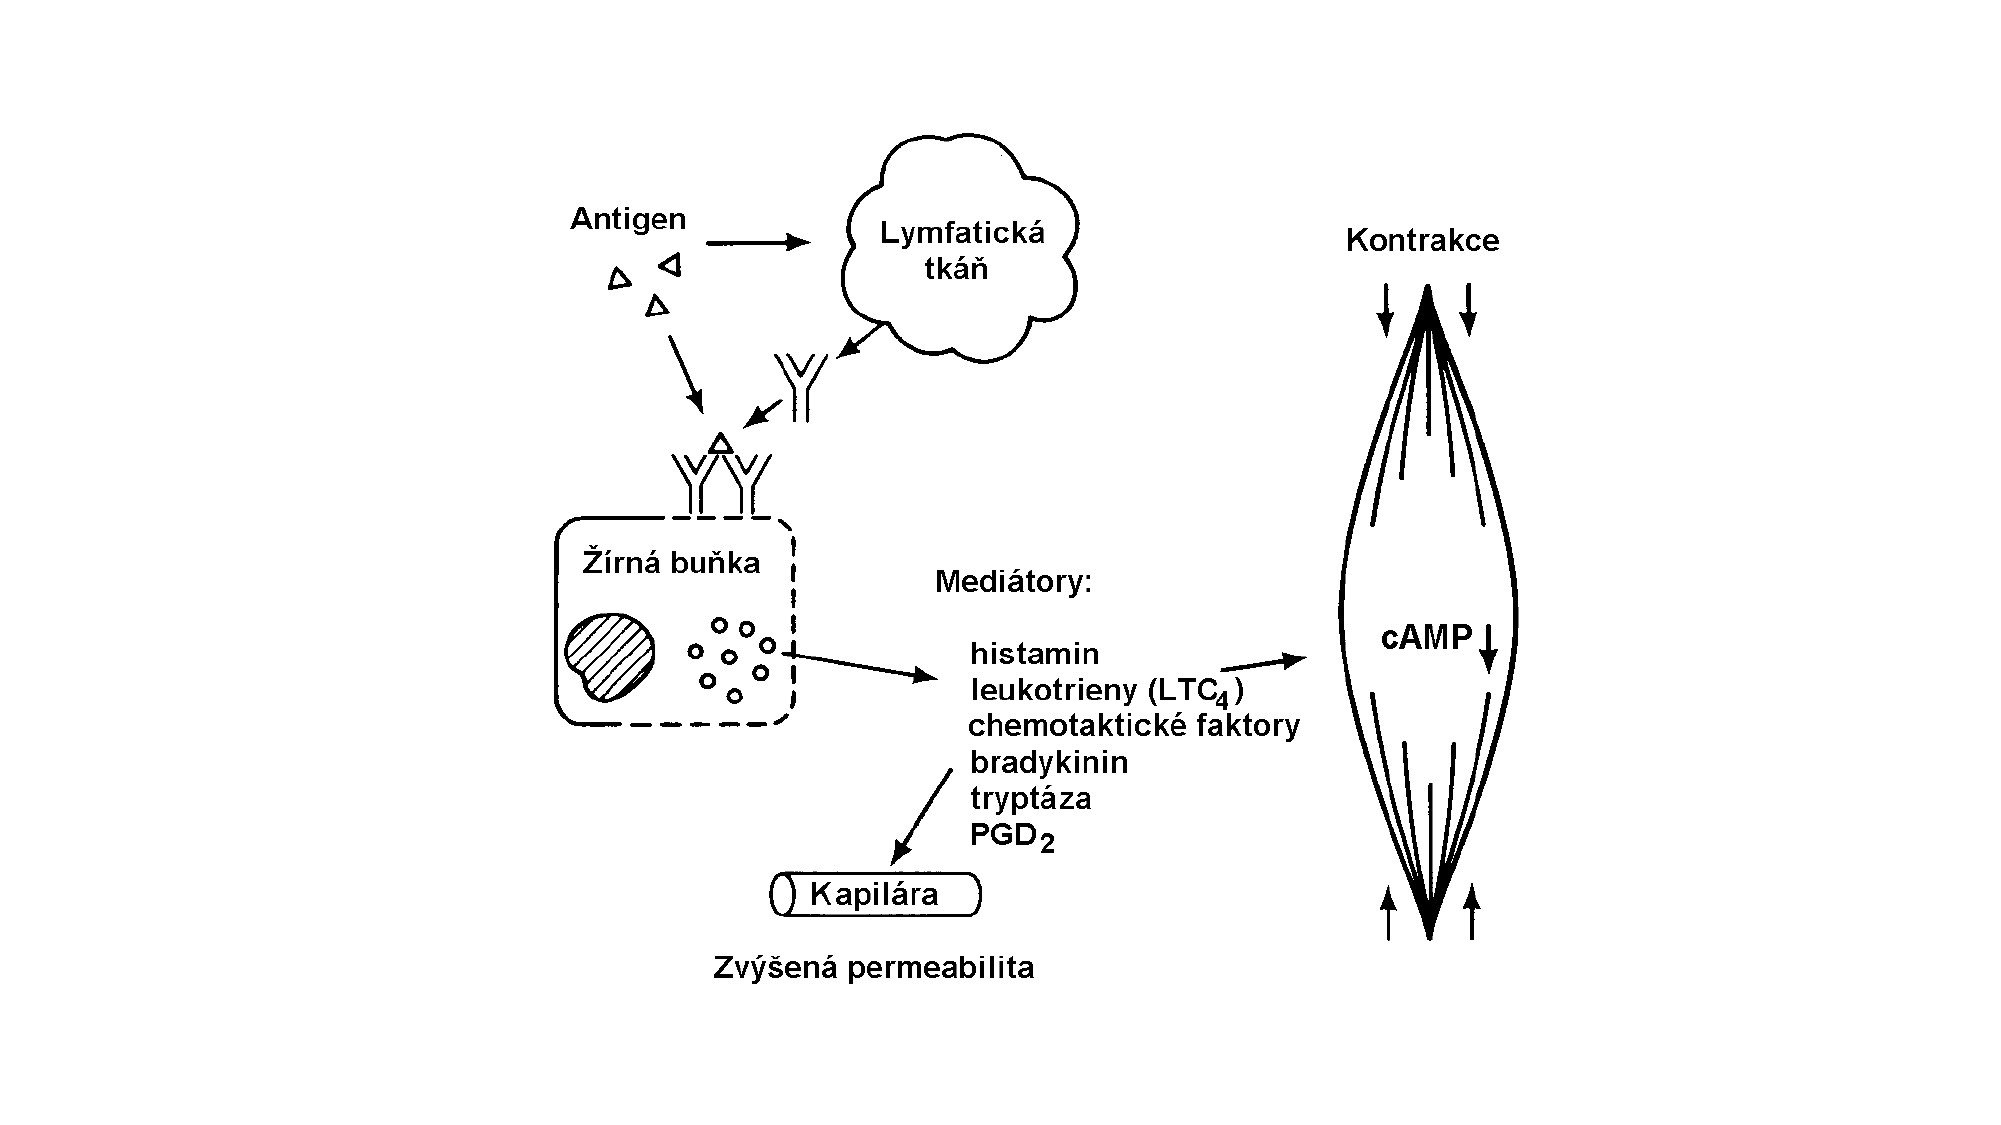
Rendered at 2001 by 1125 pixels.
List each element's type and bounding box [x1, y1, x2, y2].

list [438, 99, 1562, 1001]
